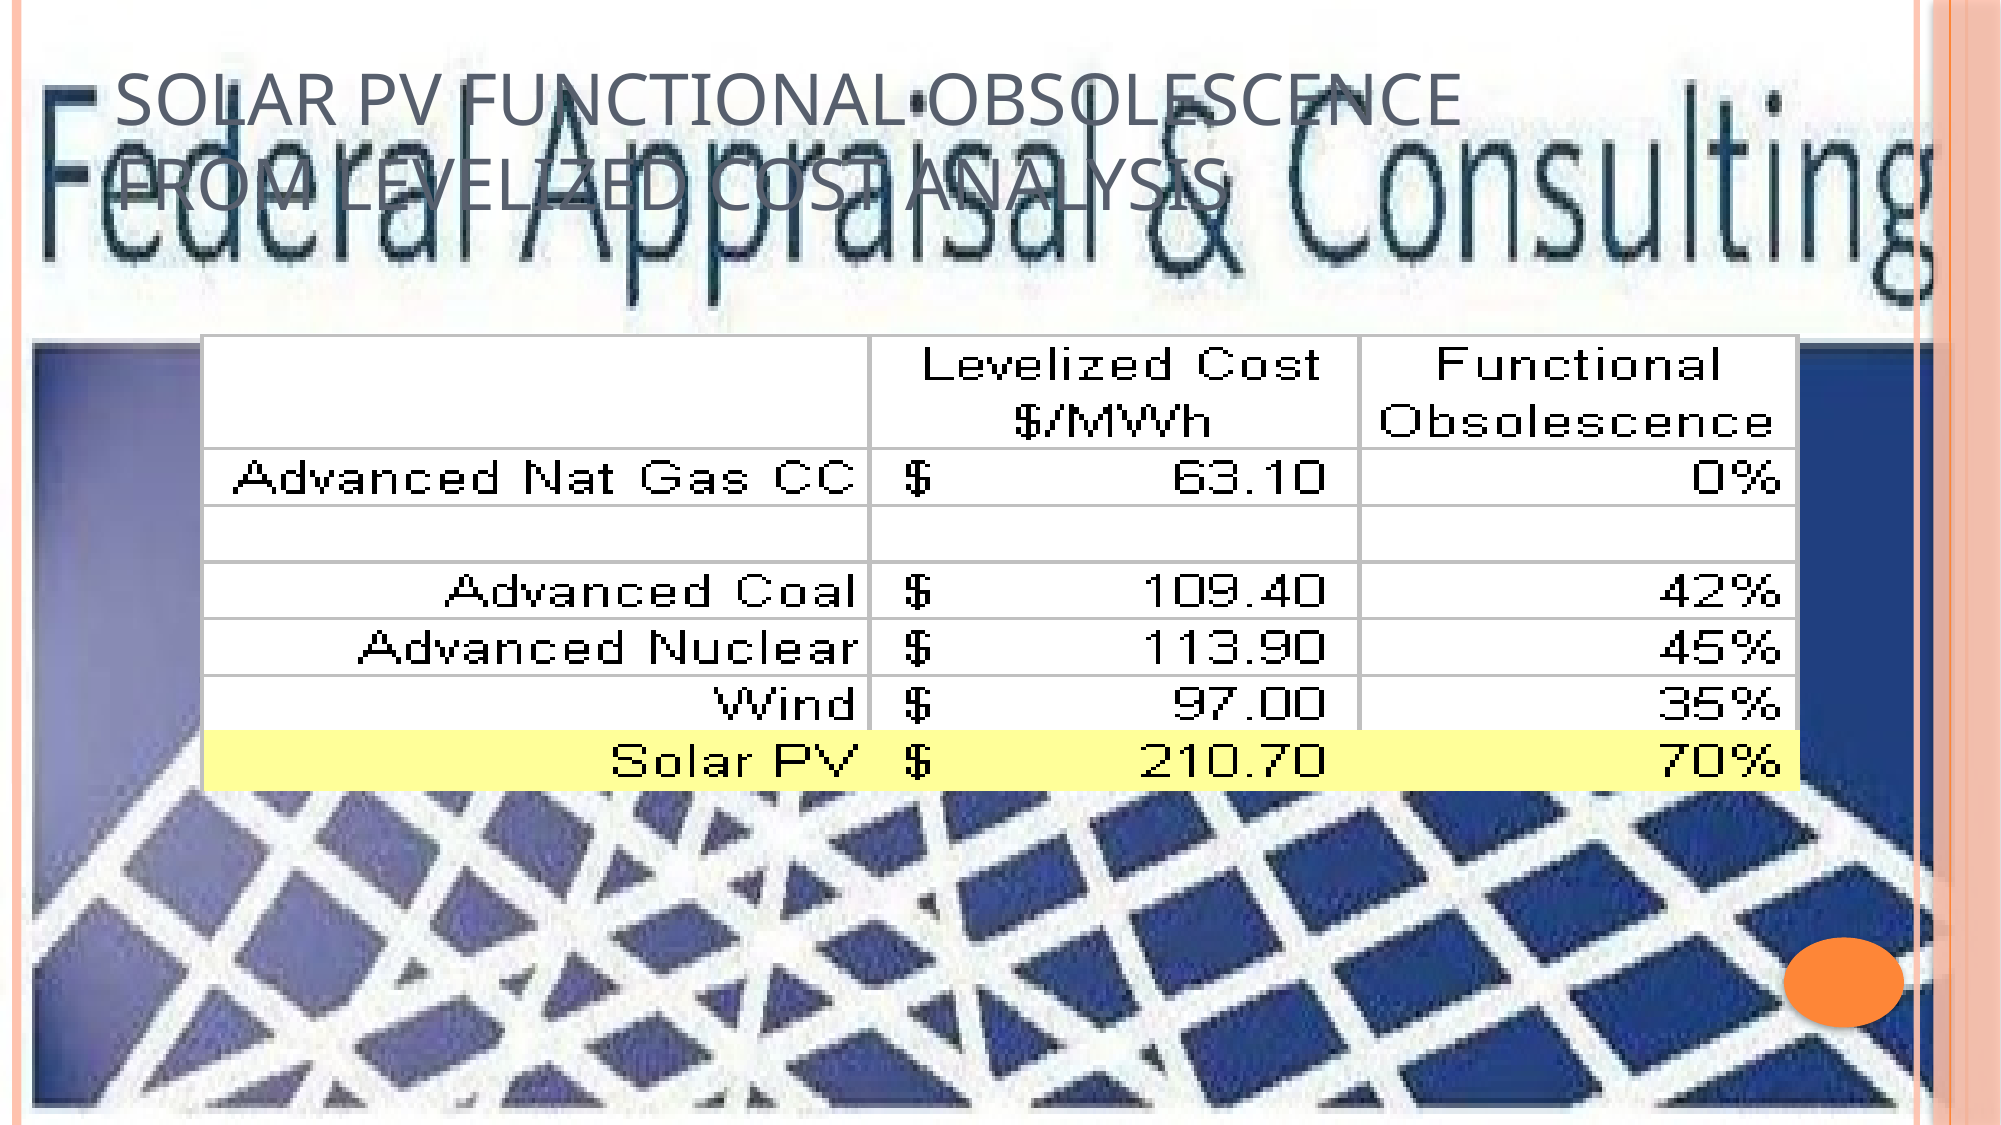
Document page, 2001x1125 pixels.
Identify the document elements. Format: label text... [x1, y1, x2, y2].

picture [1920, 0, 1933, 1125]
picture [22, 0, 1913, 1125]
picture [0, 0, 12, 1125]
title Solar PV Functional Obsolescence From Levelized Cost Analysis [99, 45, 1734, 233]
